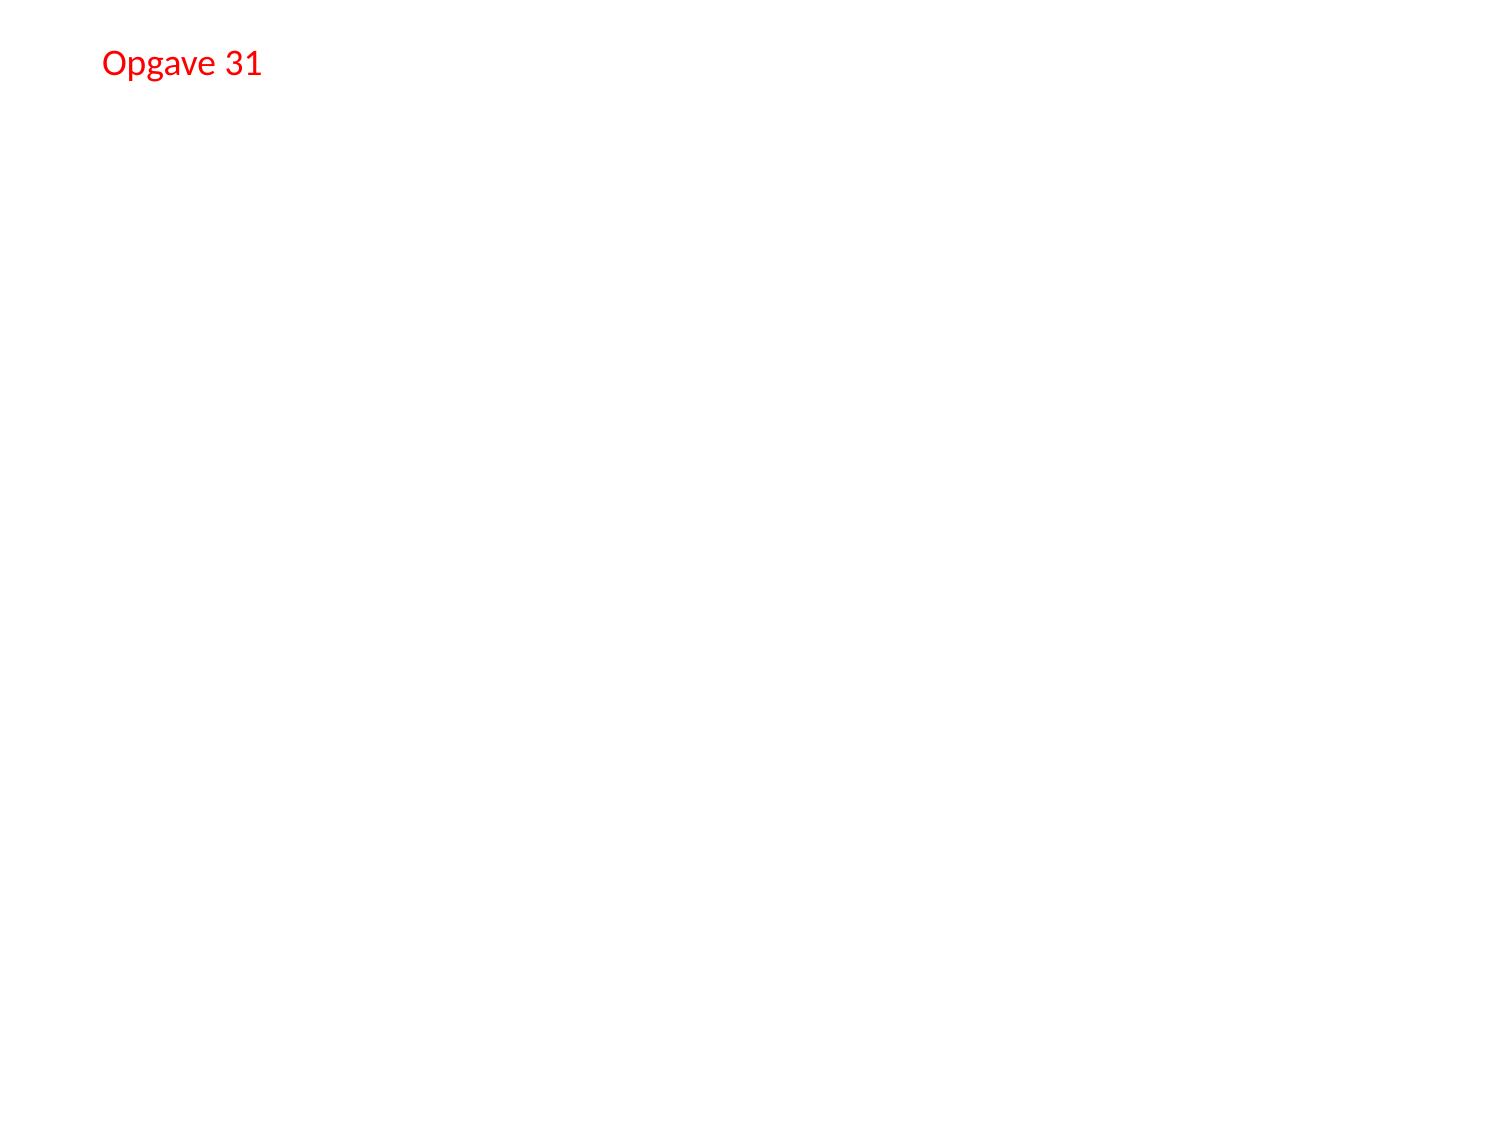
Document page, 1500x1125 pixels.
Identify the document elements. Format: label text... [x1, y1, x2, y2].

text_box Opgave 31 [87, 31, 278, 91]
